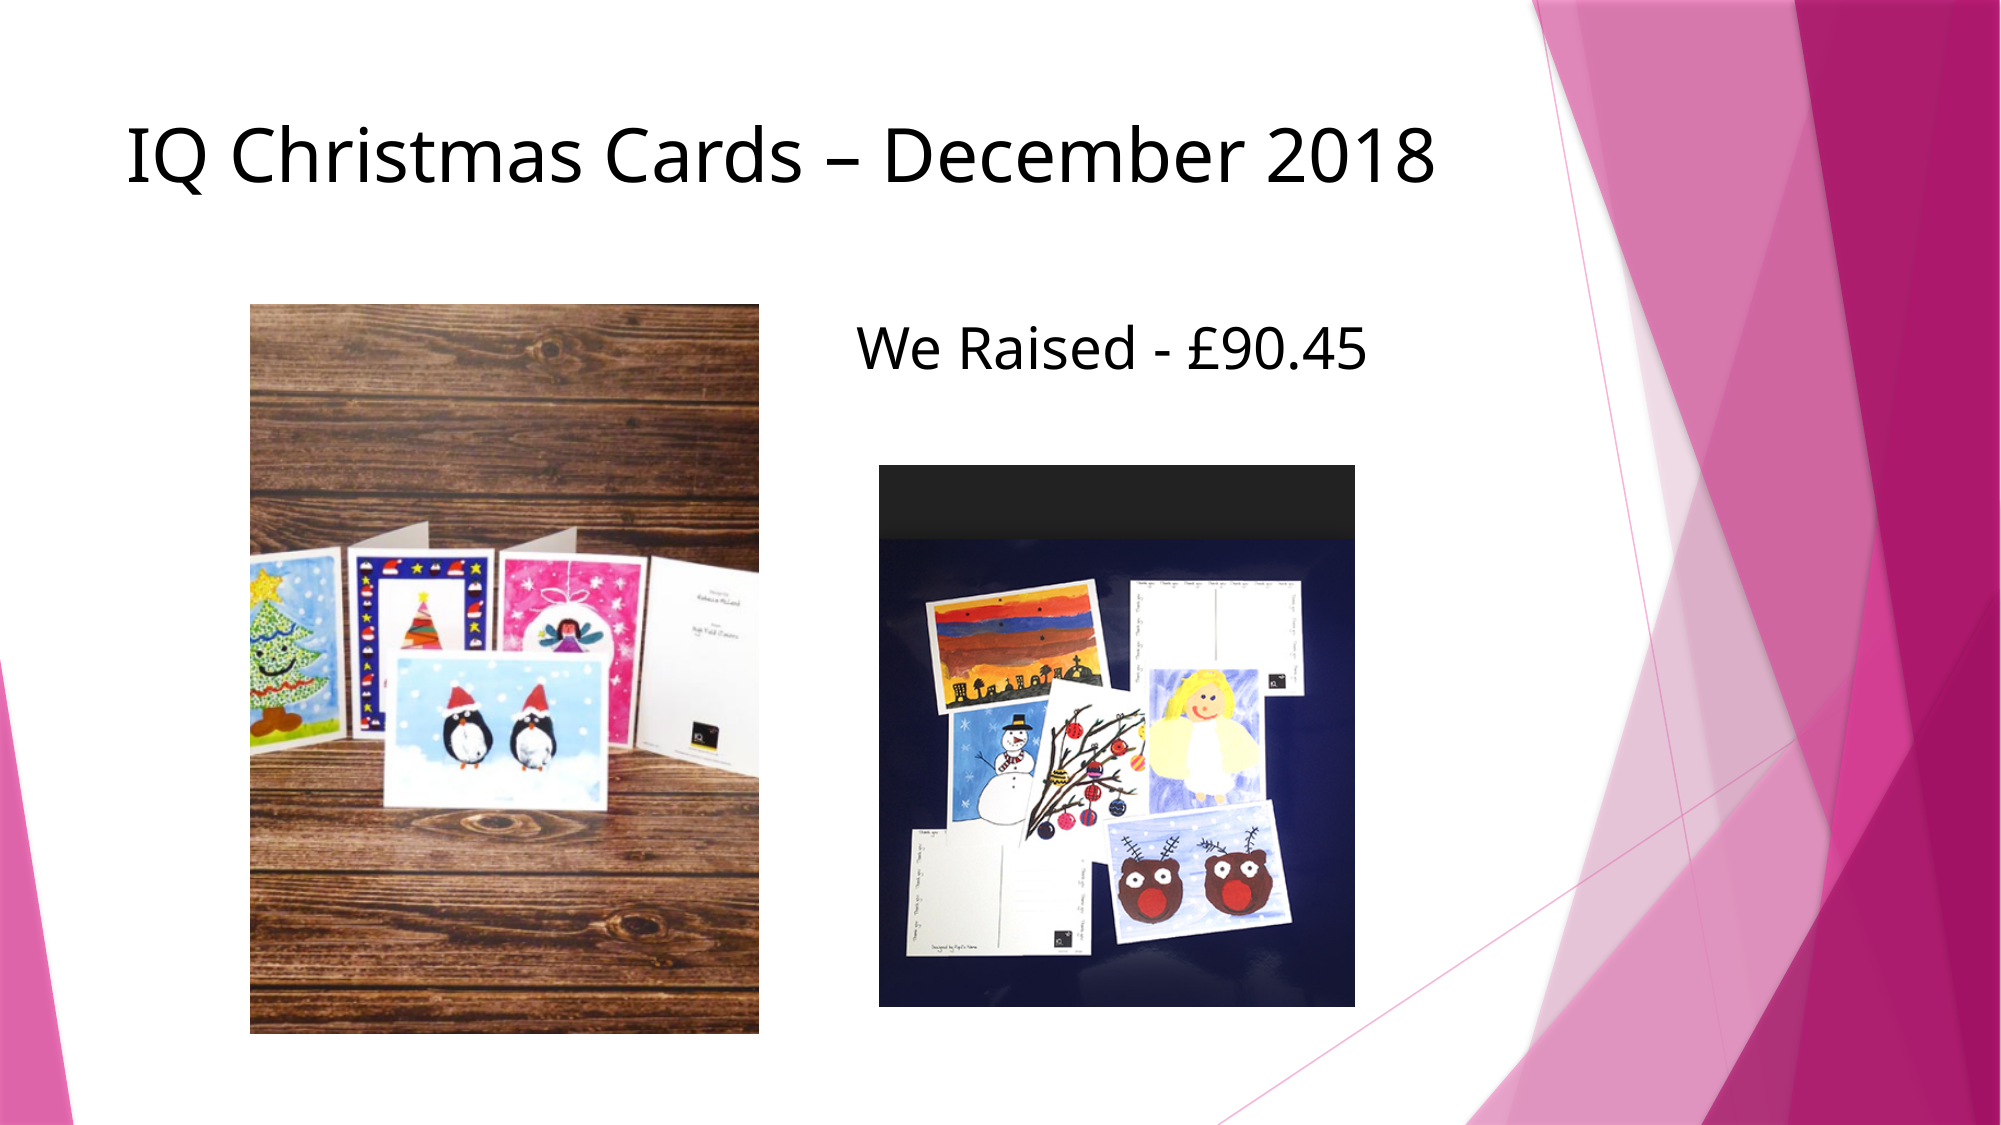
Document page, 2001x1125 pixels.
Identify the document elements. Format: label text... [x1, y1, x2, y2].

picture [250, 303, 759, 1035]
title IQ Christmas Cards – December 2018 [111, 99, 1522, 317]
picture [878, 464, 1355, 1008]
text_box We Raised - £90.45 [841, 304, 1798, 389]
